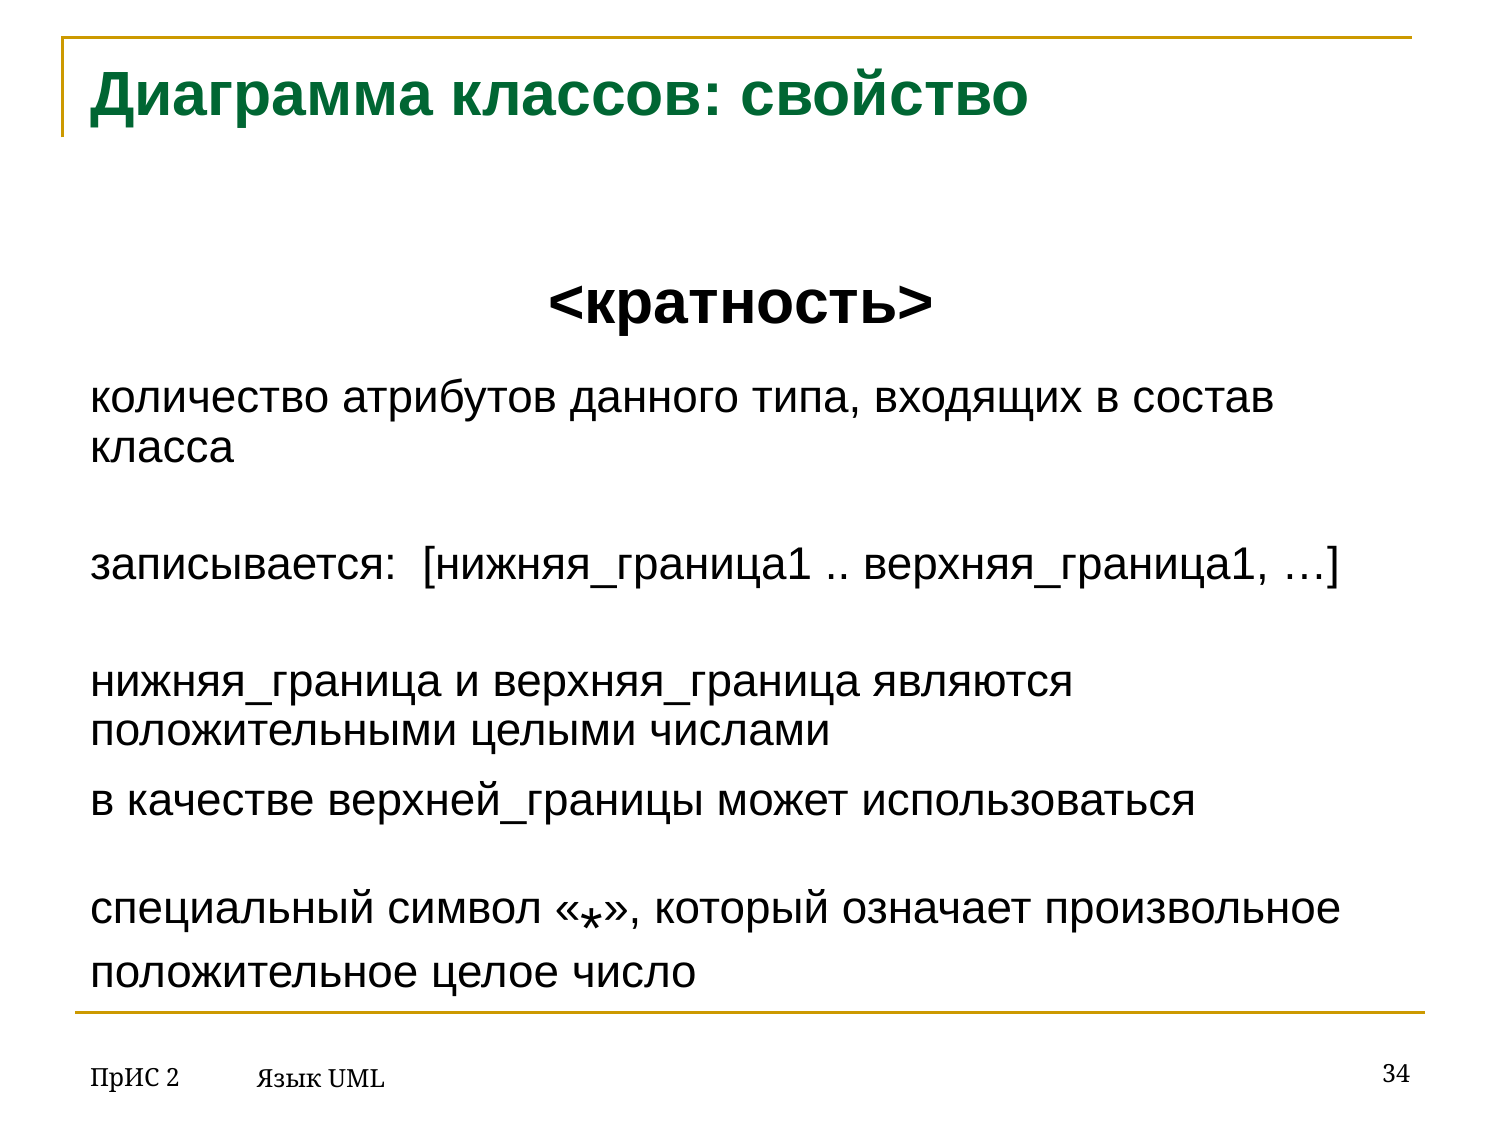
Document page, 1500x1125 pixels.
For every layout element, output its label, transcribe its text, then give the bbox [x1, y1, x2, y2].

title Диаграмма классов: свойство [75, 45, 1425, 233]
list <кратность> количество атрибутов данного типа, входящих в состав класса записывается: [нижняя_граница1 .. верхняя_граница1, …] нижняя_граница и верхняя_граница являются положительными целыми числами в качестве верхней_границы может использоваться специальный символ «*», который означает произвольное положительное целое число [75, 262, 1425, 1006]
text_box ПрИС 2 [74, 1024, 219, 1100]
text_box ‹#› [1340, 1024, 1425, 1100]
text_box Язык UML [242, 1024, 1329, 1100]
